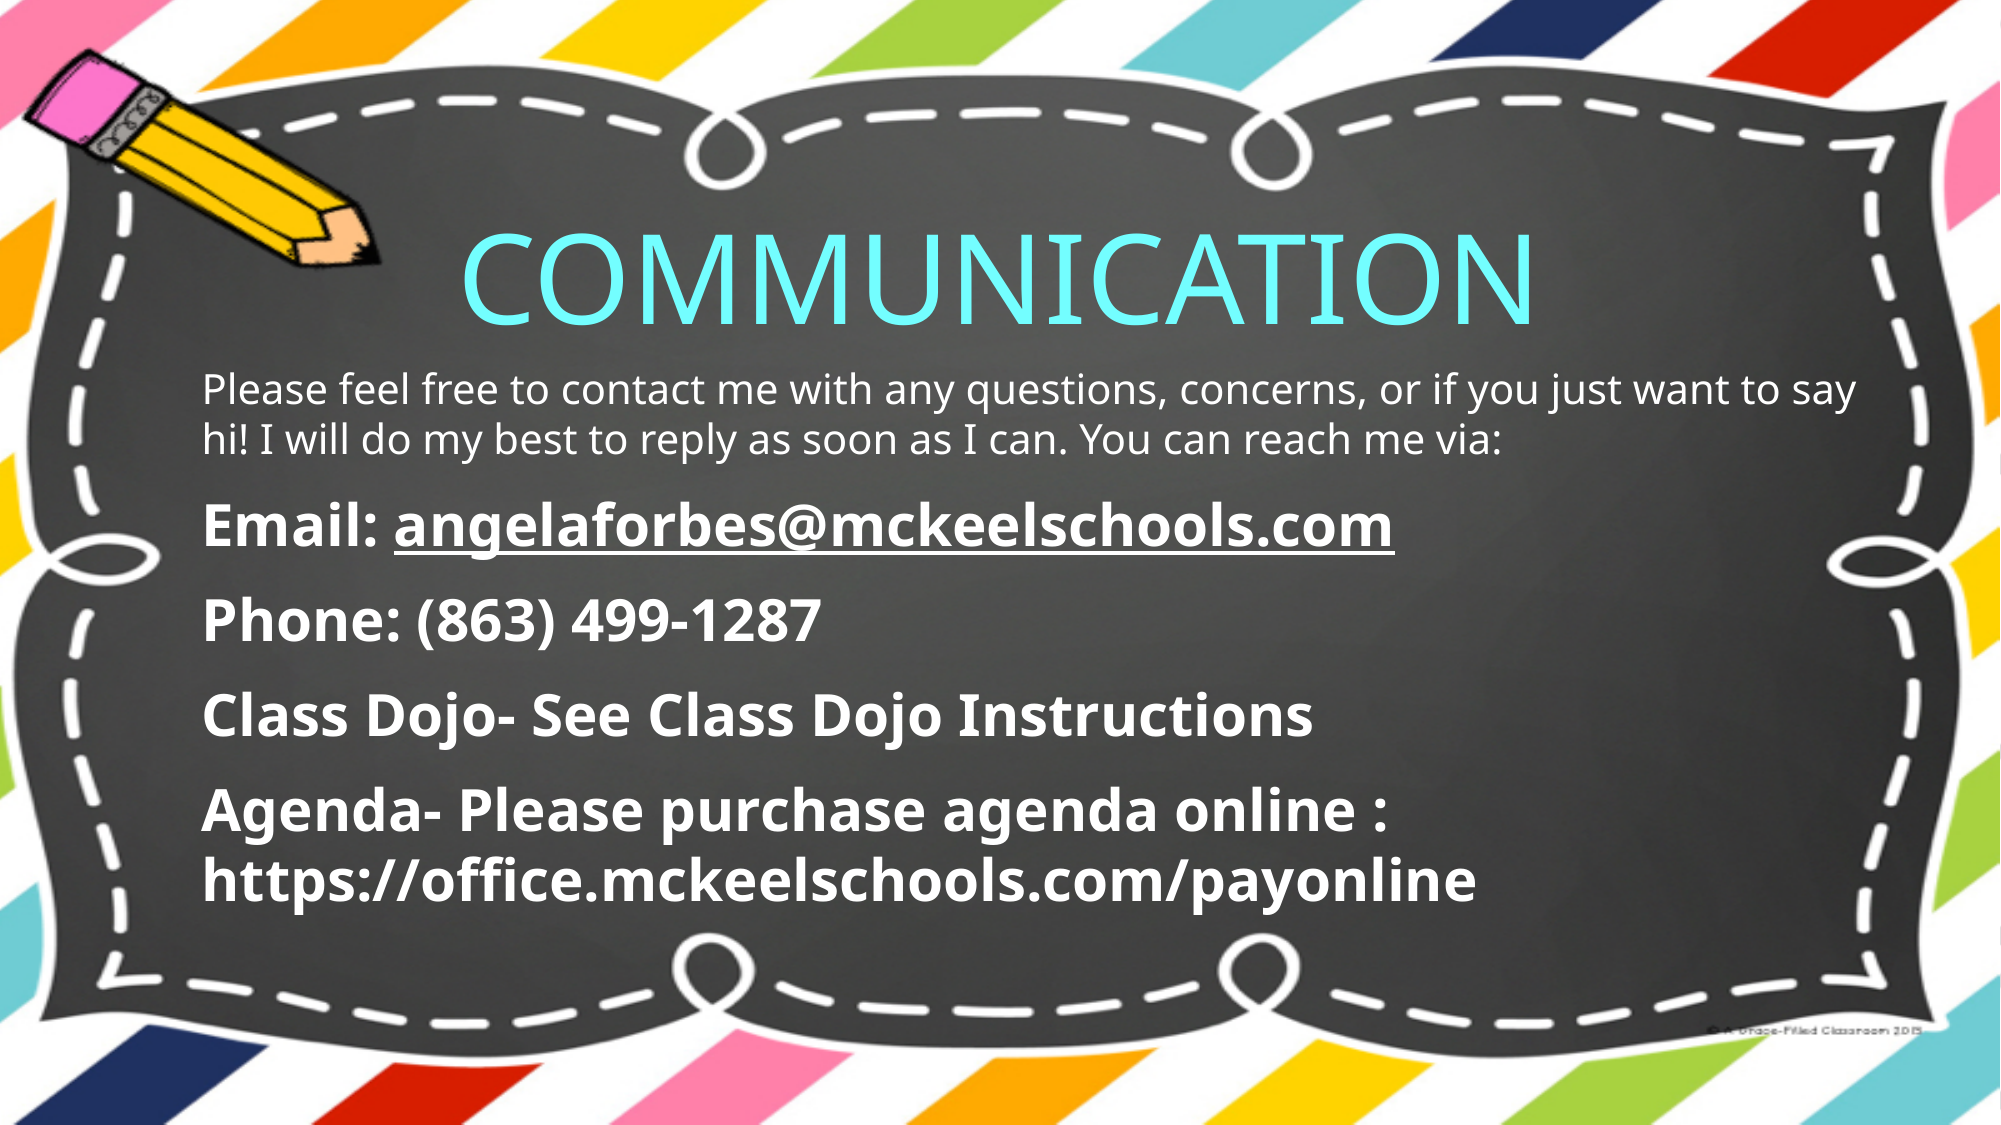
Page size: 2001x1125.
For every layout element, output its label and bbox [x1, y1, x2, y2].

text_box [510, 192, 1490, 519]
picture [0, 0, 2001, 1125]
